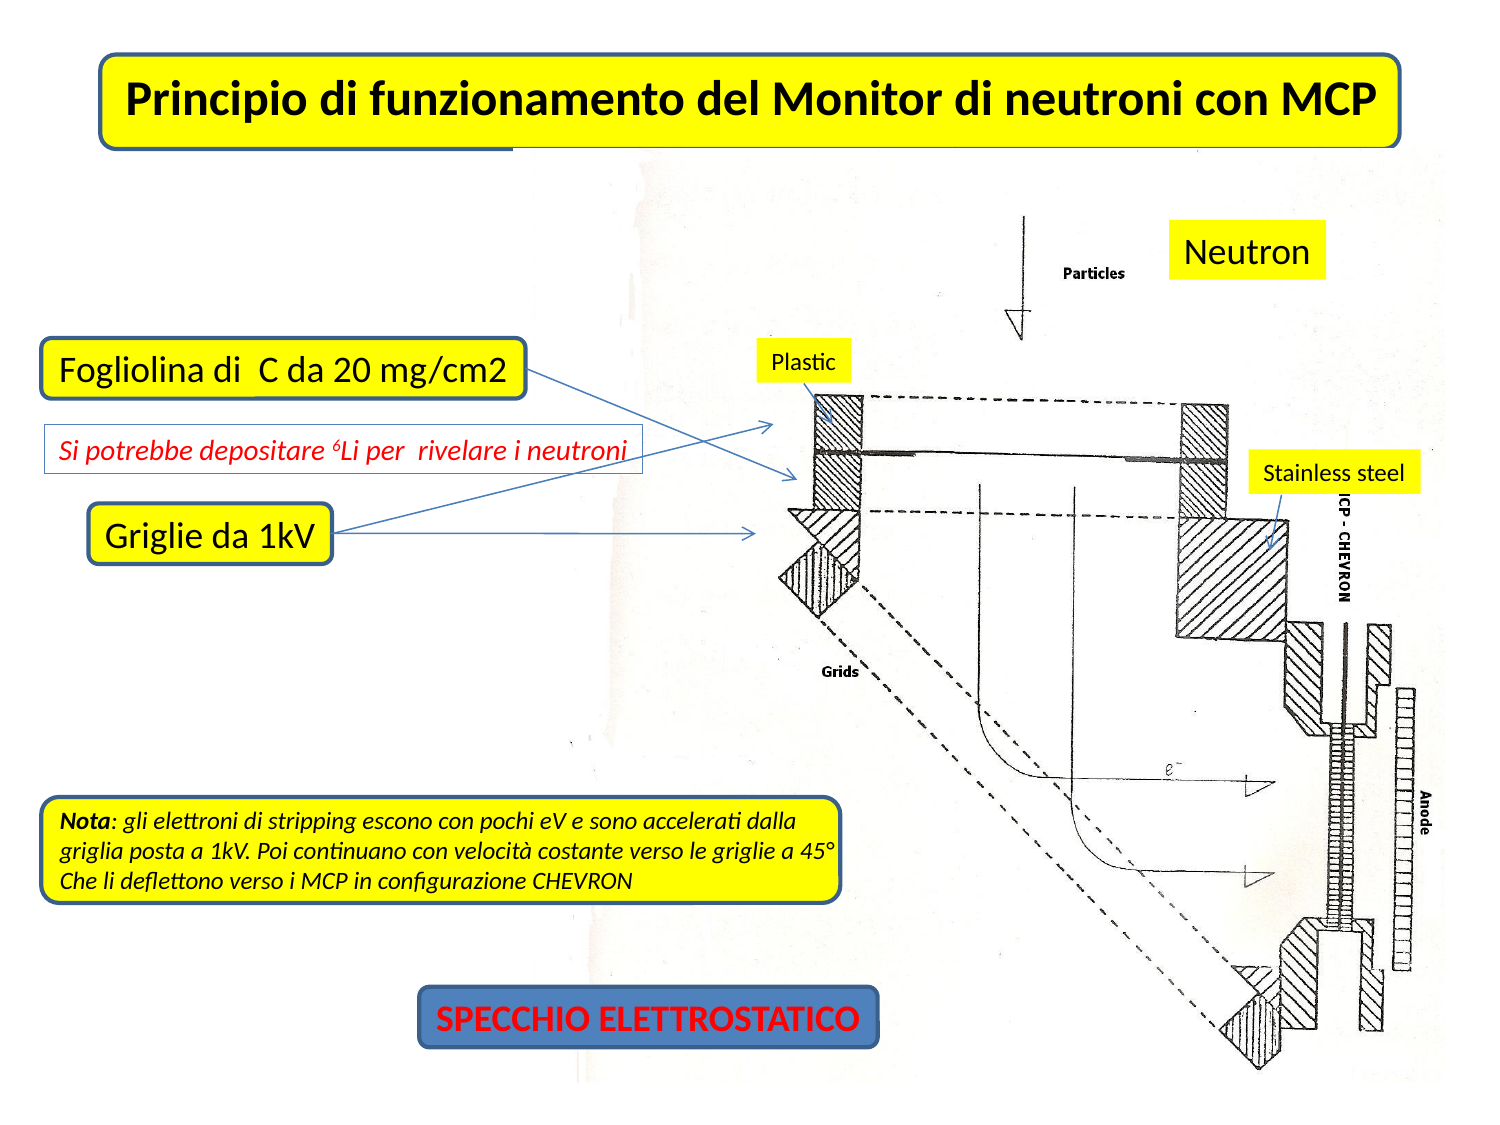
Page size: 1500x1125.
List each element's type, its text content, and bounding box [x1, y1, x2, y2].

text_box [1269, 494, 1282, 551]
text_box [86, 504, 90, 563]
text_box Nota: gli elettroni di stripping escono con pochi eV e sono accelerati dalla griglia posta a 1kV. Poi continuano con velocità costante verso le griglie a 45° Che li deflettono verso i MCP in configurazione CHEVRON [45, 796, 508, 902]
text_box [417, 988, 421, 1047]
text_box Si potrebbe depositare 6Li per rivelare i neutroni [44, 424, 329, 474]
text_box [803, 383, 833, 425]
text_box Griglie da 1kV [90, 503, 331, 564]
picture [513, 148, 1446, 1083]
text_box [39, 800, 45, 900]
text_box [331, 541, 335, 562]
title Principio di funzionamento del Monitor di neutroni con MCP [76, 14, 1427, 178]
text_box SPECCHIO ELETTROSTATICO [421, 986, 508, 1047]
text_box Fogliolina di C da 20 mg/cm2 [44, 338, 508, 398]
text_box [48, 902, 508, 906]
text_box [39, 335, 508, 401]
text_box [331, 423, 774, 534]
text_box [525, 368, 798, 481]
